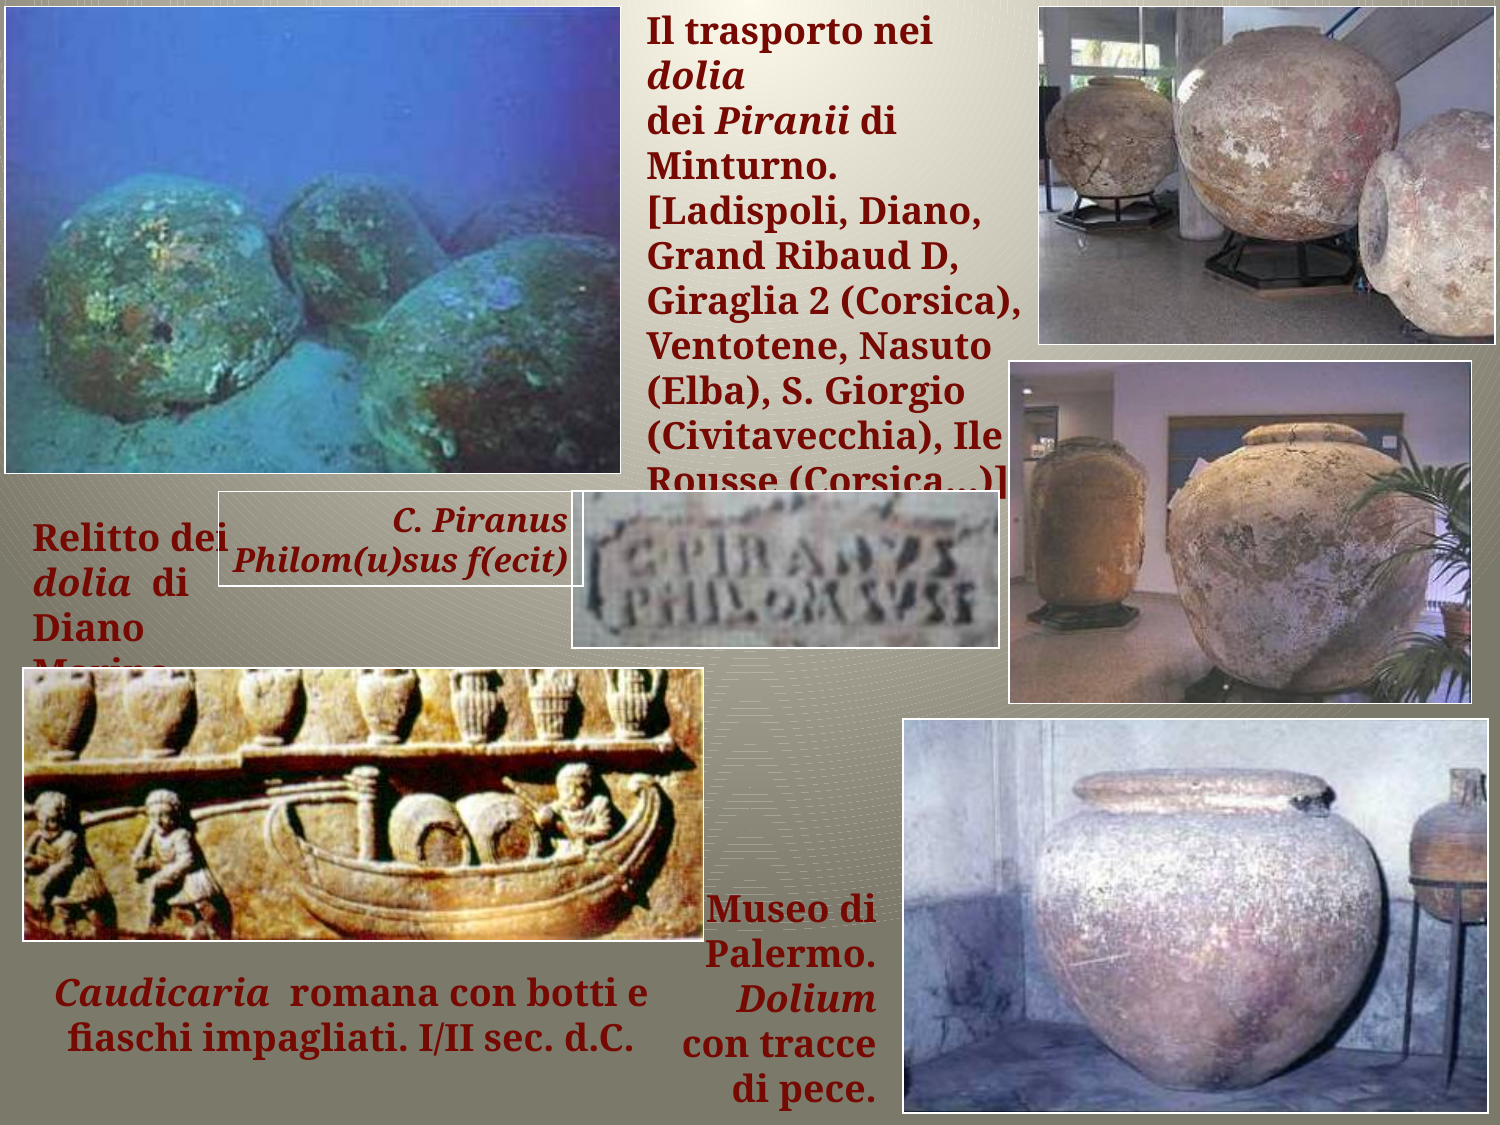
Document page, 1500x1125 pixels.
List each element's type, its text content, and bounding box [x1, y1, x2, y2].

text_box Relitto dei dolia di Diano Marina. [17, 506, 313, 702]
text_box C. Piranus Philom(u)sus f(ecit) [218, 491, 571, 587]
picture [23, 668, 704, 941]
picture [1038, 6, 1495, 345]
text_box Museo di Palermo. Dolium con tracce di pece. [655, 877, 892, 1117]
text_box Il trasporto nei dolia dei Piranii di Minturno. [Ladispoli, Diano, Grand Ribaud D, Giraglia 2 (Corsica), Ventotene, Nasuto (Elba), S. Giorgio (Civitavecchia), Ile Rousse (Corsica…)]. I/II sec. d.C. [631, 0, 1046, 493]
picture [5, 6, 620, 474]
text_box Caudicaria romana con botti e fiaschi impagliati. I/II sec. d.C. [38, 961, 664, 1067]
picture [903, 719, 1488, 1113]
picture [1009, 361, 1471, 703]
picture [572, 491, 999, 648]
